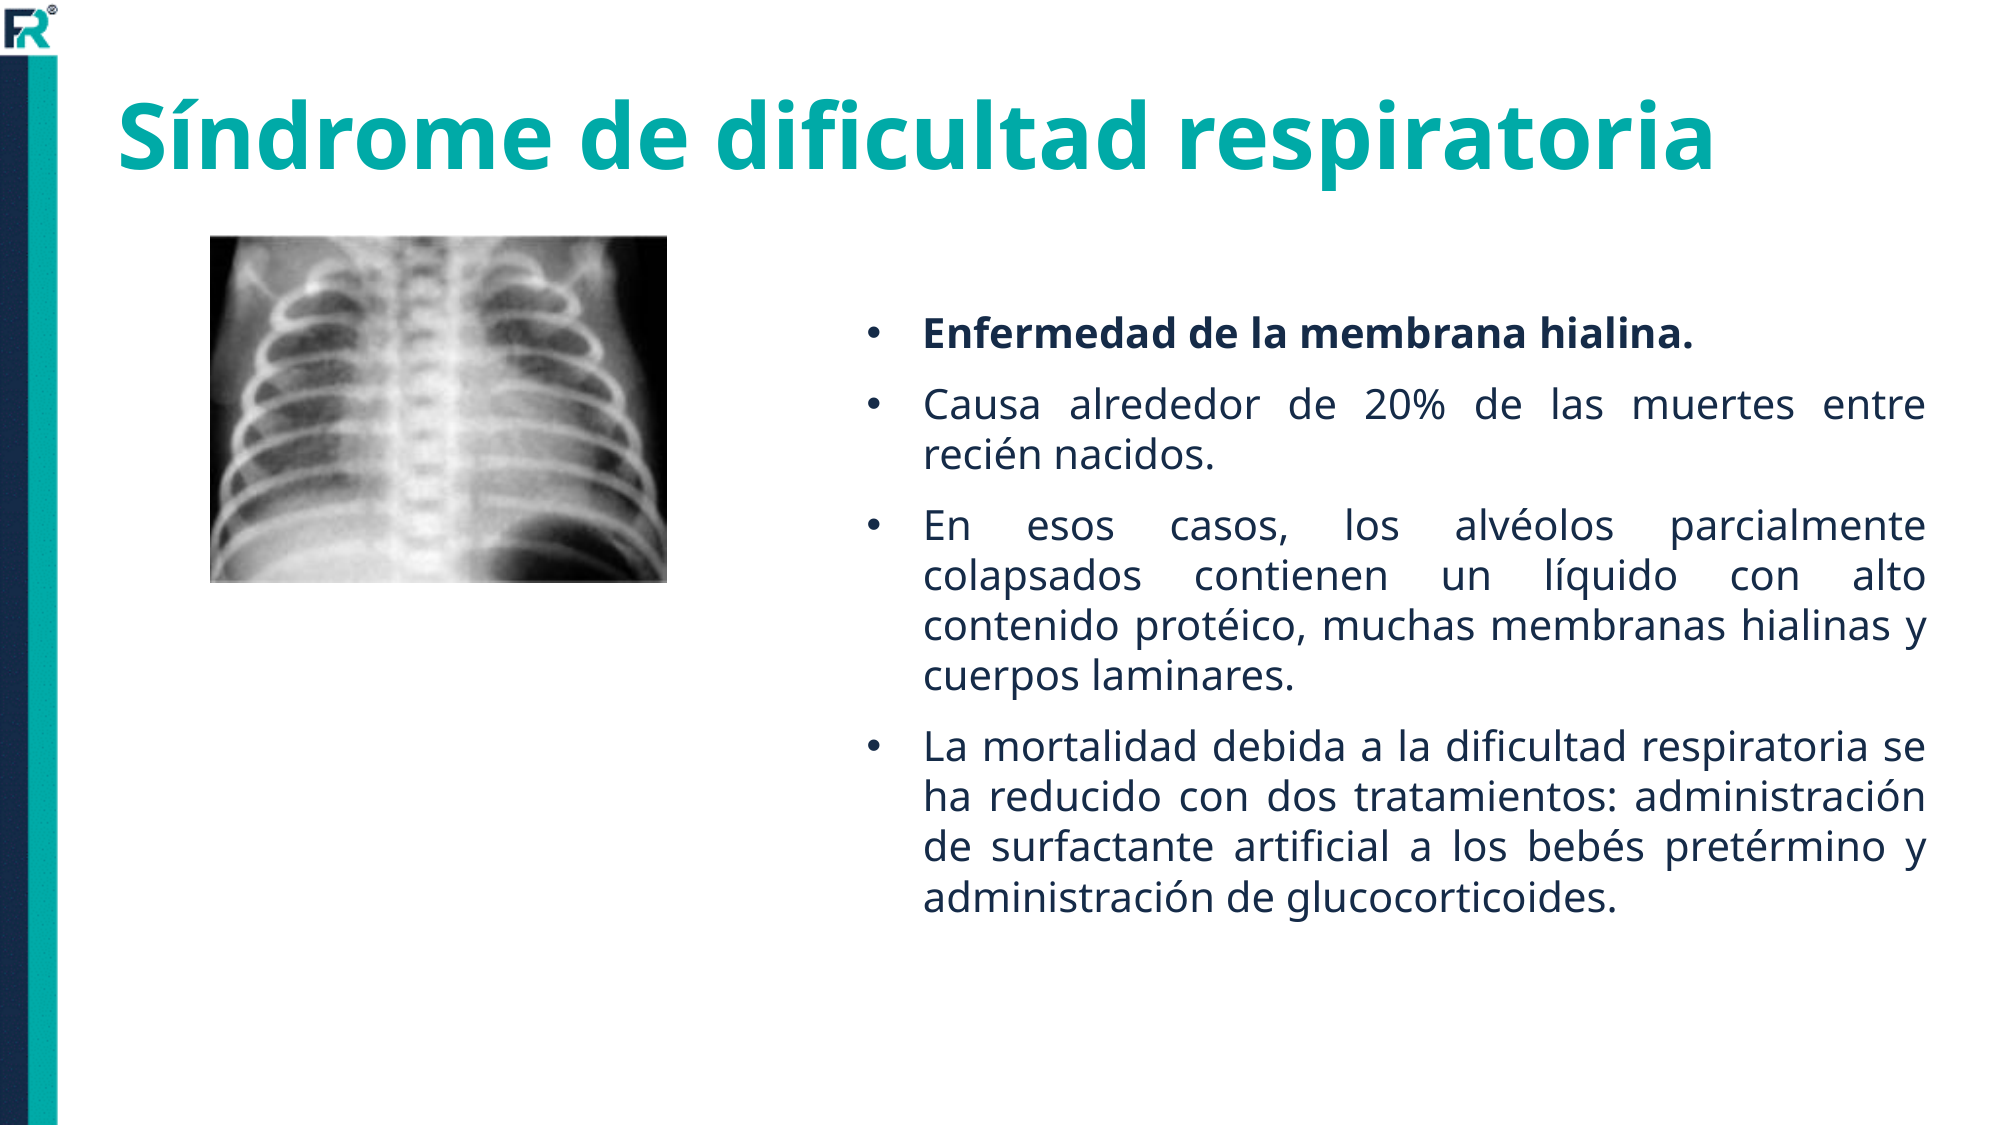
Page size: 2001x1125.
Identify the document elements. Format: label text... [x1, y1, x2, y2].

title Síndrome de dificultad respiratoria [102, 31, 1828, 249]
list Enfermedad de la membrana hialina. Causa alrededor de 20% de las muertes entre recién nacidos. En esos casos, los alvéolos parcialmente colapsados contienen un líquido con alto contenido protéico, muchas membranas hialinas y cuerpos laminares. La mortalidad debida a la dificultad respiratoria se ha reducido con dos tratamientos: administración de surfactante artificial a los bebés pretérmino y administración de glucocorticoides. [832, 299, 1943, 1014]
picture [0, 0, 2001, 1125]
